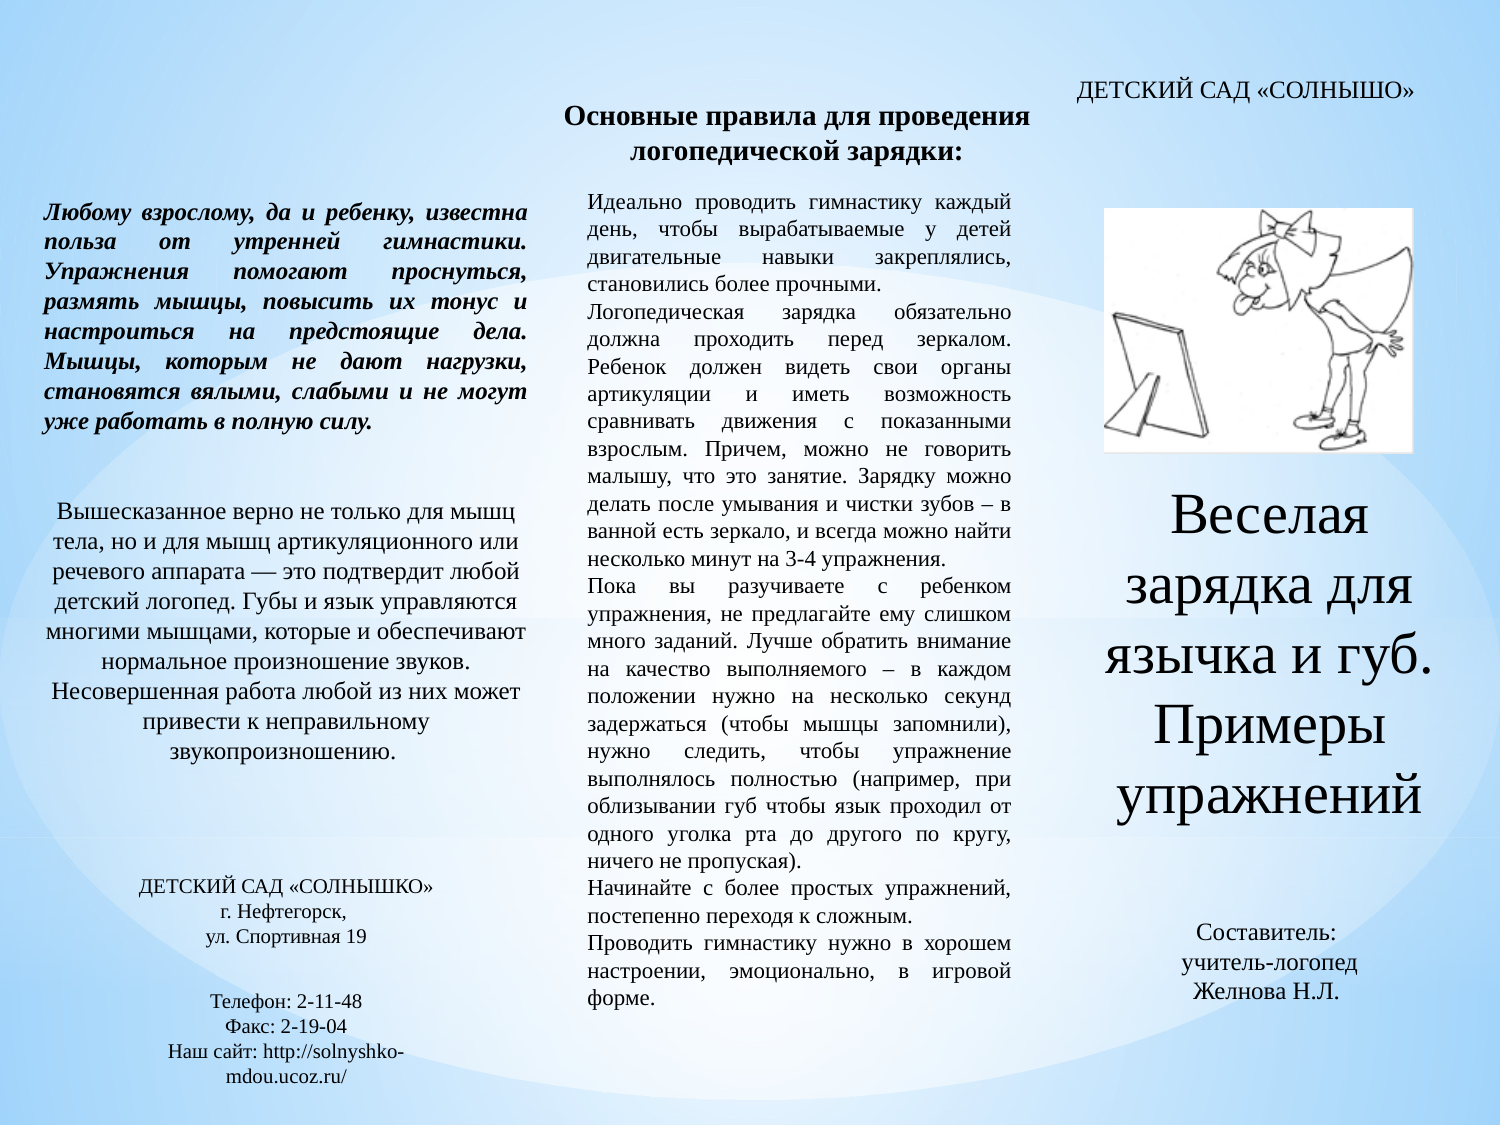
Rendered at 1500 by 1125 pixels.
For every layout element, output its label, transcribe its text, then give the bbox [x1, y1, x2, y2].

text_box Телефон: 2-11-48 Факс: 2-19-04 Наш сайт: http://solnyshko-mdou.ucoz.ru/ [92, 980, 480, 1096]
text_box Веселая зарядка для язычка и губ. Примеры упражнений Составитель: учитель-логопед Желнова Н.Л. [1057, 467, 1483, 1058]
text_box ДЕТСКИЙ САД «СОЛНЫШО» [1009, 66, 1483, 112]
text_box ДЕТСКИЙ САД «СОЛНЫШКО» г. Нефтегорск, ул. Спортивная 19 [124, 865, 449, 980]
text_box Основные правила для проведения логопедической зарядки: [543, 89, 1052, 174]
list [1104, 207, 1414, 454]
text_box Идеально проводить гимнастику каждый день, чтобы вырабатываемые у детей двигательные навыки закреплялись, становились более прочными. Логопедическая зарядка обязательно должна проходить перед зеркалом. Ребенок должен видеть свои органы артикуляции и иметь возможность сравнивать движения с показанными взрослым. Причем, можно не говорить малышу, что это занятие. Зарядку можно делать после умывания и чистки зубов – в ванной есть зеркало, и всегда можно найти несколько минут на 3-4 упражнения. Пока вы разучиваете с ребенком упражнения, не предлагайте ему слишком много заданий. Лучше обратить внимание на качество выполняемого – в каждом положении нужно на несколько секунд задержаться (чтобы мышцы запомнили), нужно следить, чтобы упражнение выполнялось полностью (например, при облизывании губ чтобы язык проходил от одного уголка рта до другого по кругу, ничего не пропуская). Начинайте с более простых упражнений, постепенно переходя к сложным. Проводить гимнастику нужно в хорошем настроении, эмоционально, в игровой форме. [572, 179, 1027, 1018]
text_box Любому взрослому, да и ребенку, известна польза от утренней гимнастики. Упражнения помогают проснуться, размять мышцы, повысить их тонус и настроиться на предстоящие дела. Мышцы, которым не дают нагрузки, становятся вялыми, слабыми и не могут уже работать в полную силу. Вышесказанное верно не только для мышц тела, но и для мышц артикуляционного или речевого аппарата — это подтвердит любой детский логопед. Губы и язык управляются многими мышцами, которые и обеспечивают нормальное произношение звуков. Несовершенная работа любой из них может привести к неправильному звукопроизношению. [29, 187, 544, 772]
